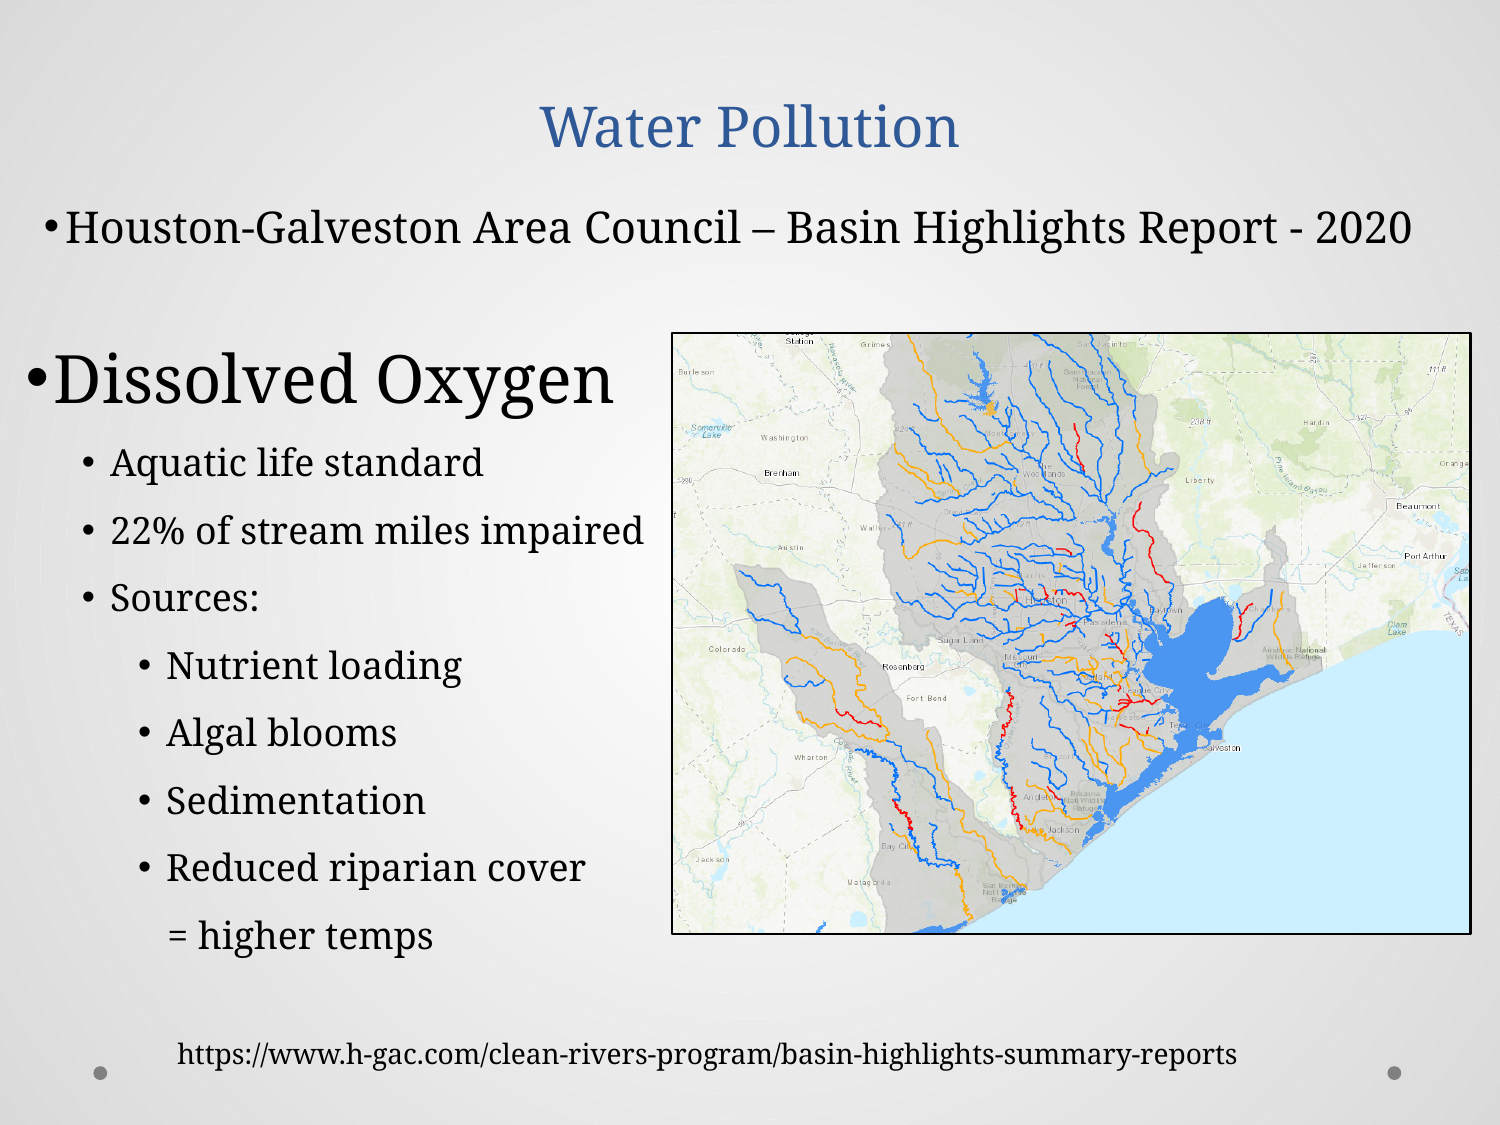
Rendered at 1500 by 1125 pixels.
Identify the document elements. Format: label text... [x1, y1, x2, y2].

picture [672, 333, 1470, 934]
text_box Houston-Galveston Area Council – Basin Highlights Report - 2020 [29, 192, 1429, 260]
text_box https://www.h-gac.com/clean-rivers-program/basin-highlights-summary-reports [162, 1028, 1500, 1078]
text_box Dissolved Oxygen Aquatic life standard 22% of stream miles impaired Sources: Nutrient loading Algal blooms Sedimentation Reduced riparian cover = higher temps [10, 289, 660, 1017]
text_box Water Pollution [74, 0, 1425, 167]
